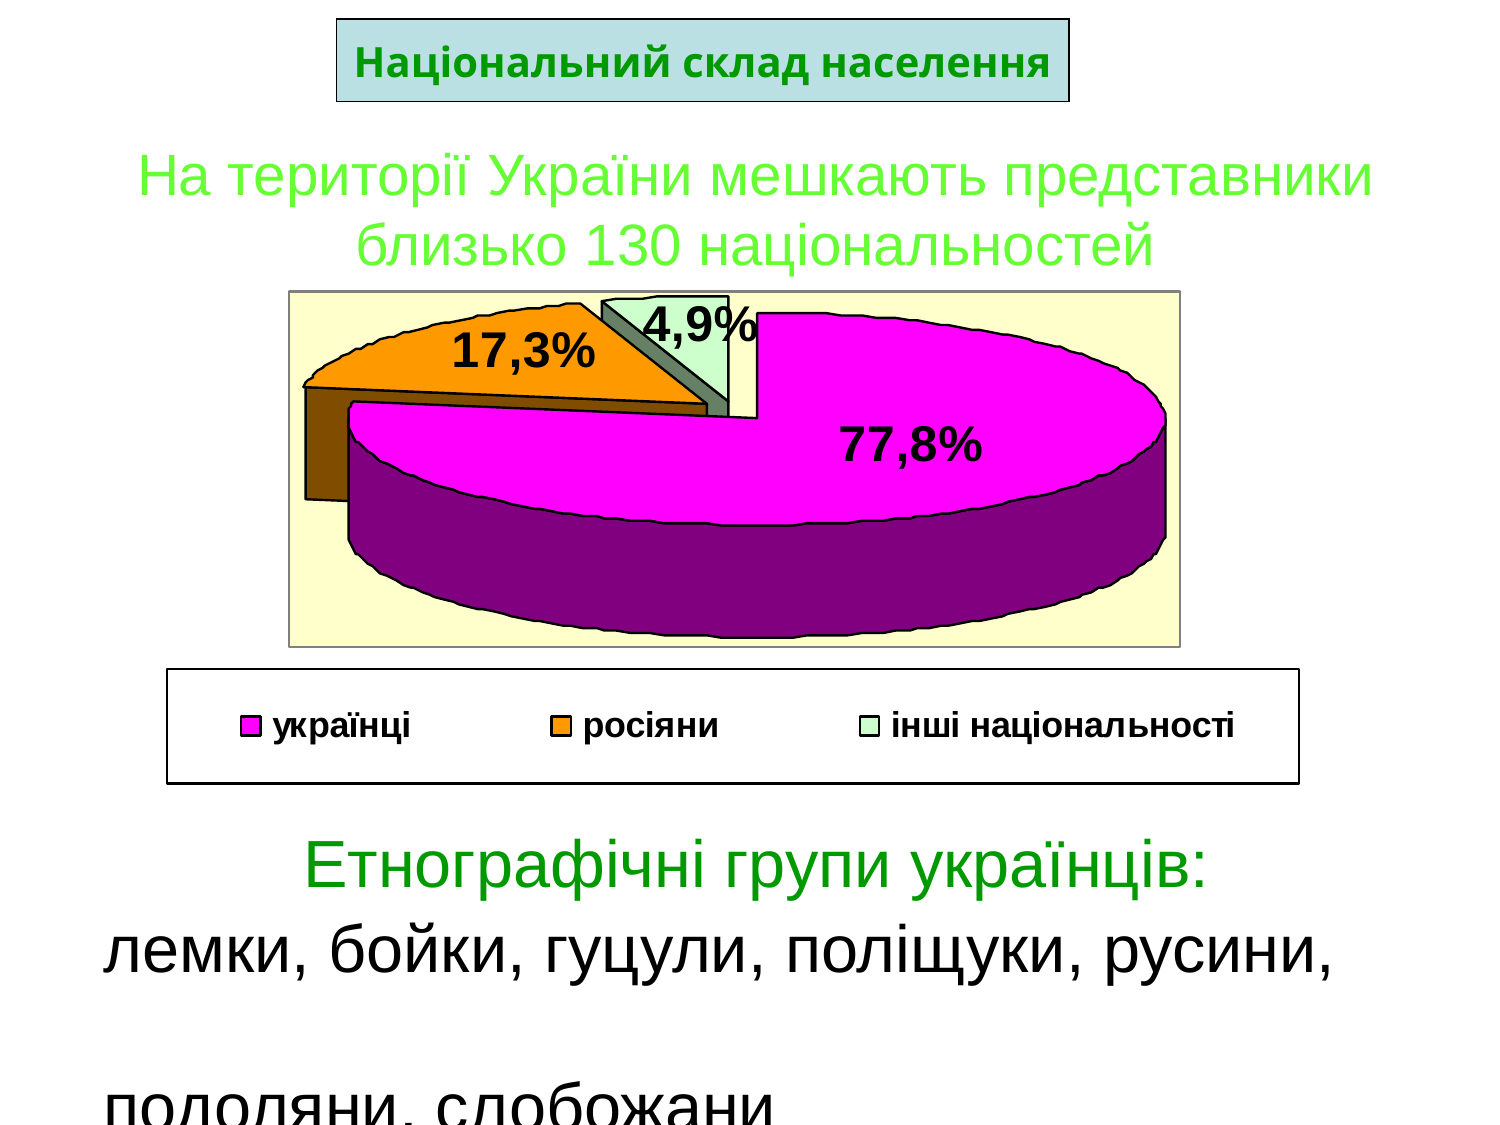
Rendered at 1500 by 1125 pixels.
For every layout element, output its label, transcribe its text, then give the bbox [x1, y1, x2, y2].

list Етнографічні групи українців: лемки, бойки, гуцули, поліщуки, русини, подоляни, слобожани [88, 852, 1425, 1095]
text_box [0, 279, 1500, 841]
text_box Національний склад населення [336, 18, 1069, 102]
title На території України мешкають представники близько 130 національностей [41, 113, 1471, 277]
